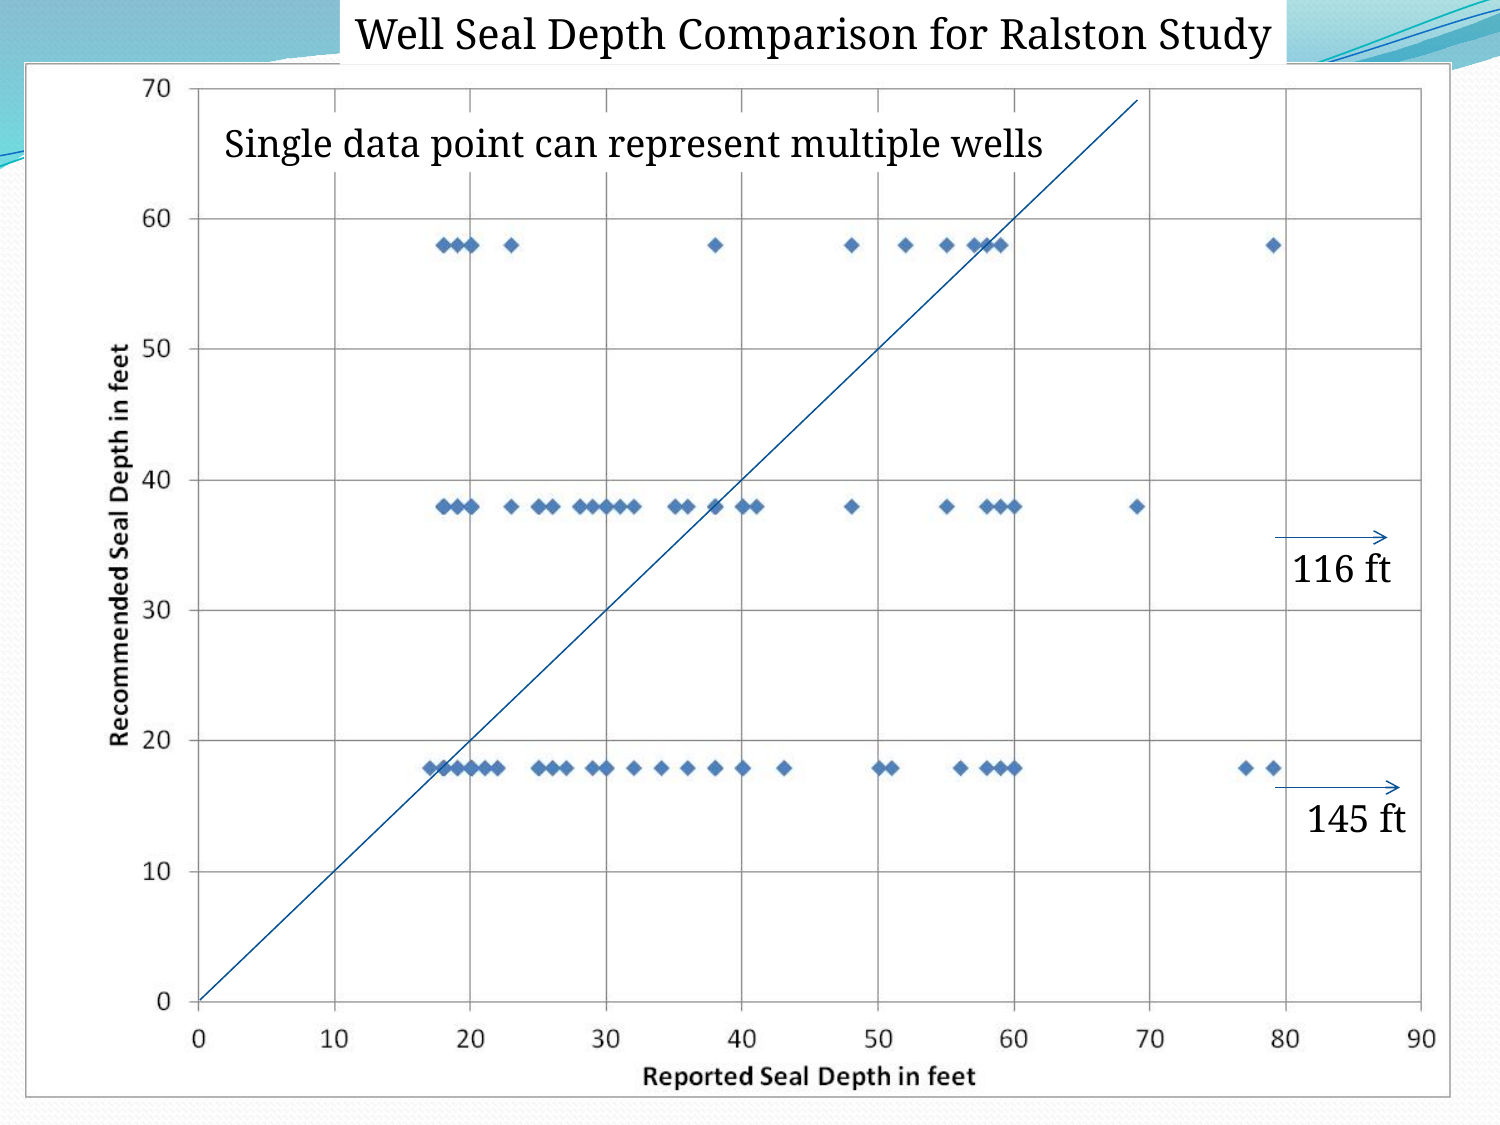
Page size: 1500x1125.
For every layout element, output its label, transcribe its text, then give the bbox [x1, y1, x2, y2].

picture [24, 62, 1452, 1099]
text_box Well Seal Depth Comparison for Ralston Study [339, 0, 1287, 61]
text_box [199, 99, 1138, 1001]
